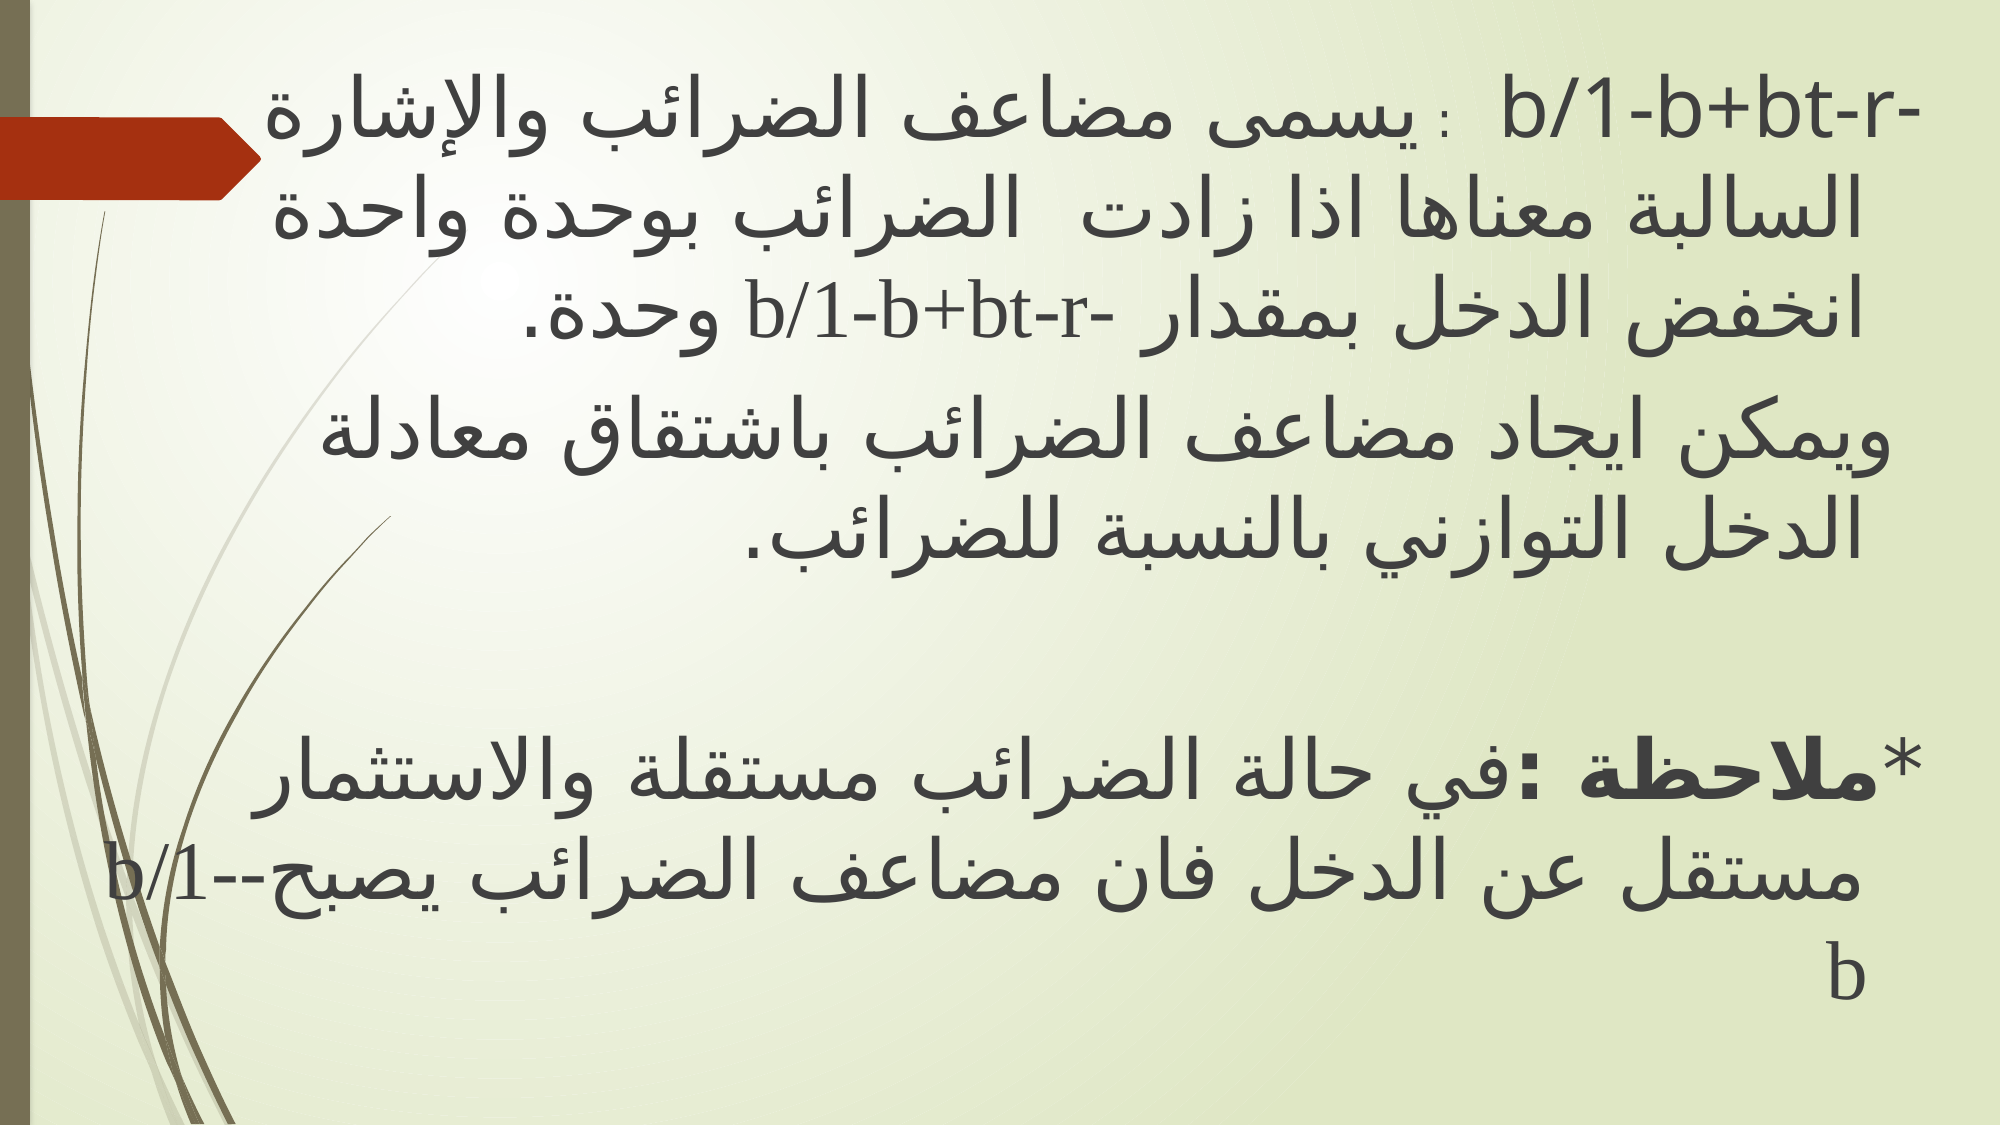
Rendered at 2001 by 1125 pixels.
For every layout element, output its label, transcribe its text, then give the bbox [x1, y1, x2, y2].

list -b/1-b+bt-r : يسمى مضاعف الضرائب والإشارة السالبة معناها اذا زادت الضرائب بوحدة واحدة انخفض الدخل بمقدار -b/1-b+bt-r وحدة. ويمكن ايجاد مضاعف الضرائب باشتقاق معادلة الدخل التوازني بالنسبة للضرائب. *ملاحظة :في حالة الضرائب مستقلة والاستثمار مستقل عن الدخل فان مضاعف الضرائب يصبح-b/1-b [75, 46, 1940, 1125]
